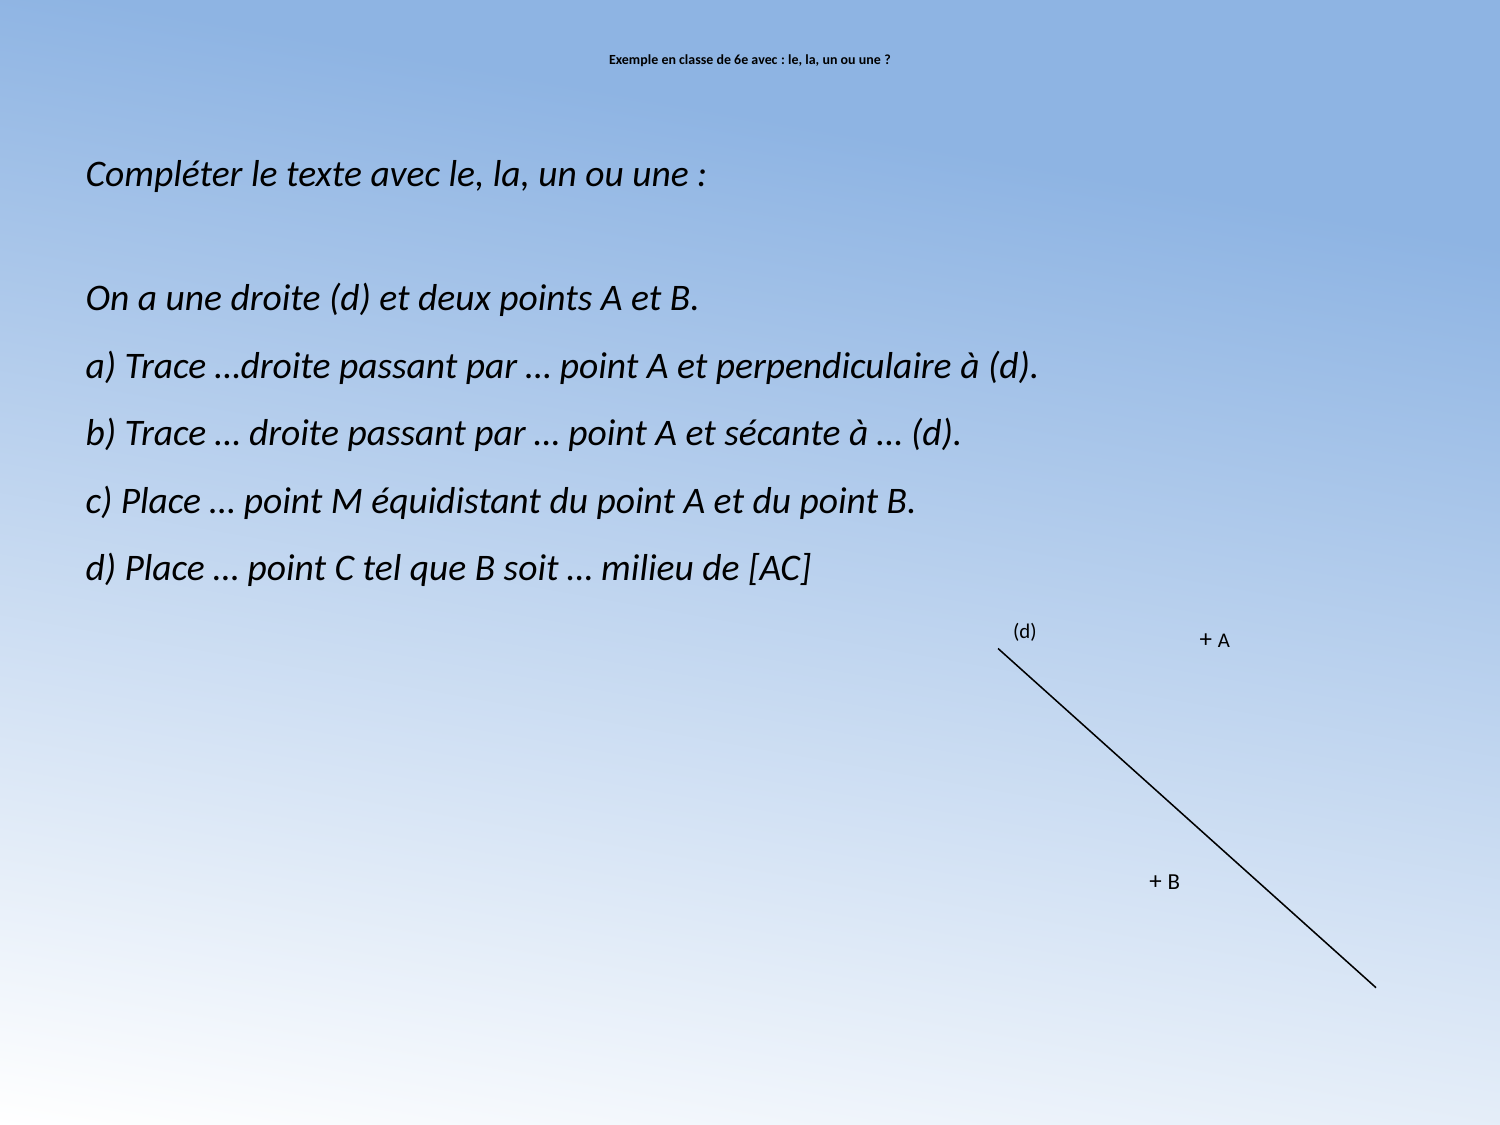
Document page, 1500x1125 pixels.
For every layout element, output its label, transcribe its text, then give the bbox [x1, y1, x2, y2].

list Exemple en classe de 6e avec : le, la, un ou une ? [75, 42, 1425, 141]
text_box Compléter le texte avec le, la, un ou une : [70, 141, 1430, 291]
text_box On a une droite (d) et deux points A et B. a) Trace …droite passant par … point A et perpendiculaire à (d). b) Trace … droite passant par … point A et sécante à … (d). c) Place … point M équidistant du point A et du point B. d) Place … point C tel que B soit … milieu de [AC] [70, 291, 1430, 596]
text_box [997, 609, 1377, 988]
